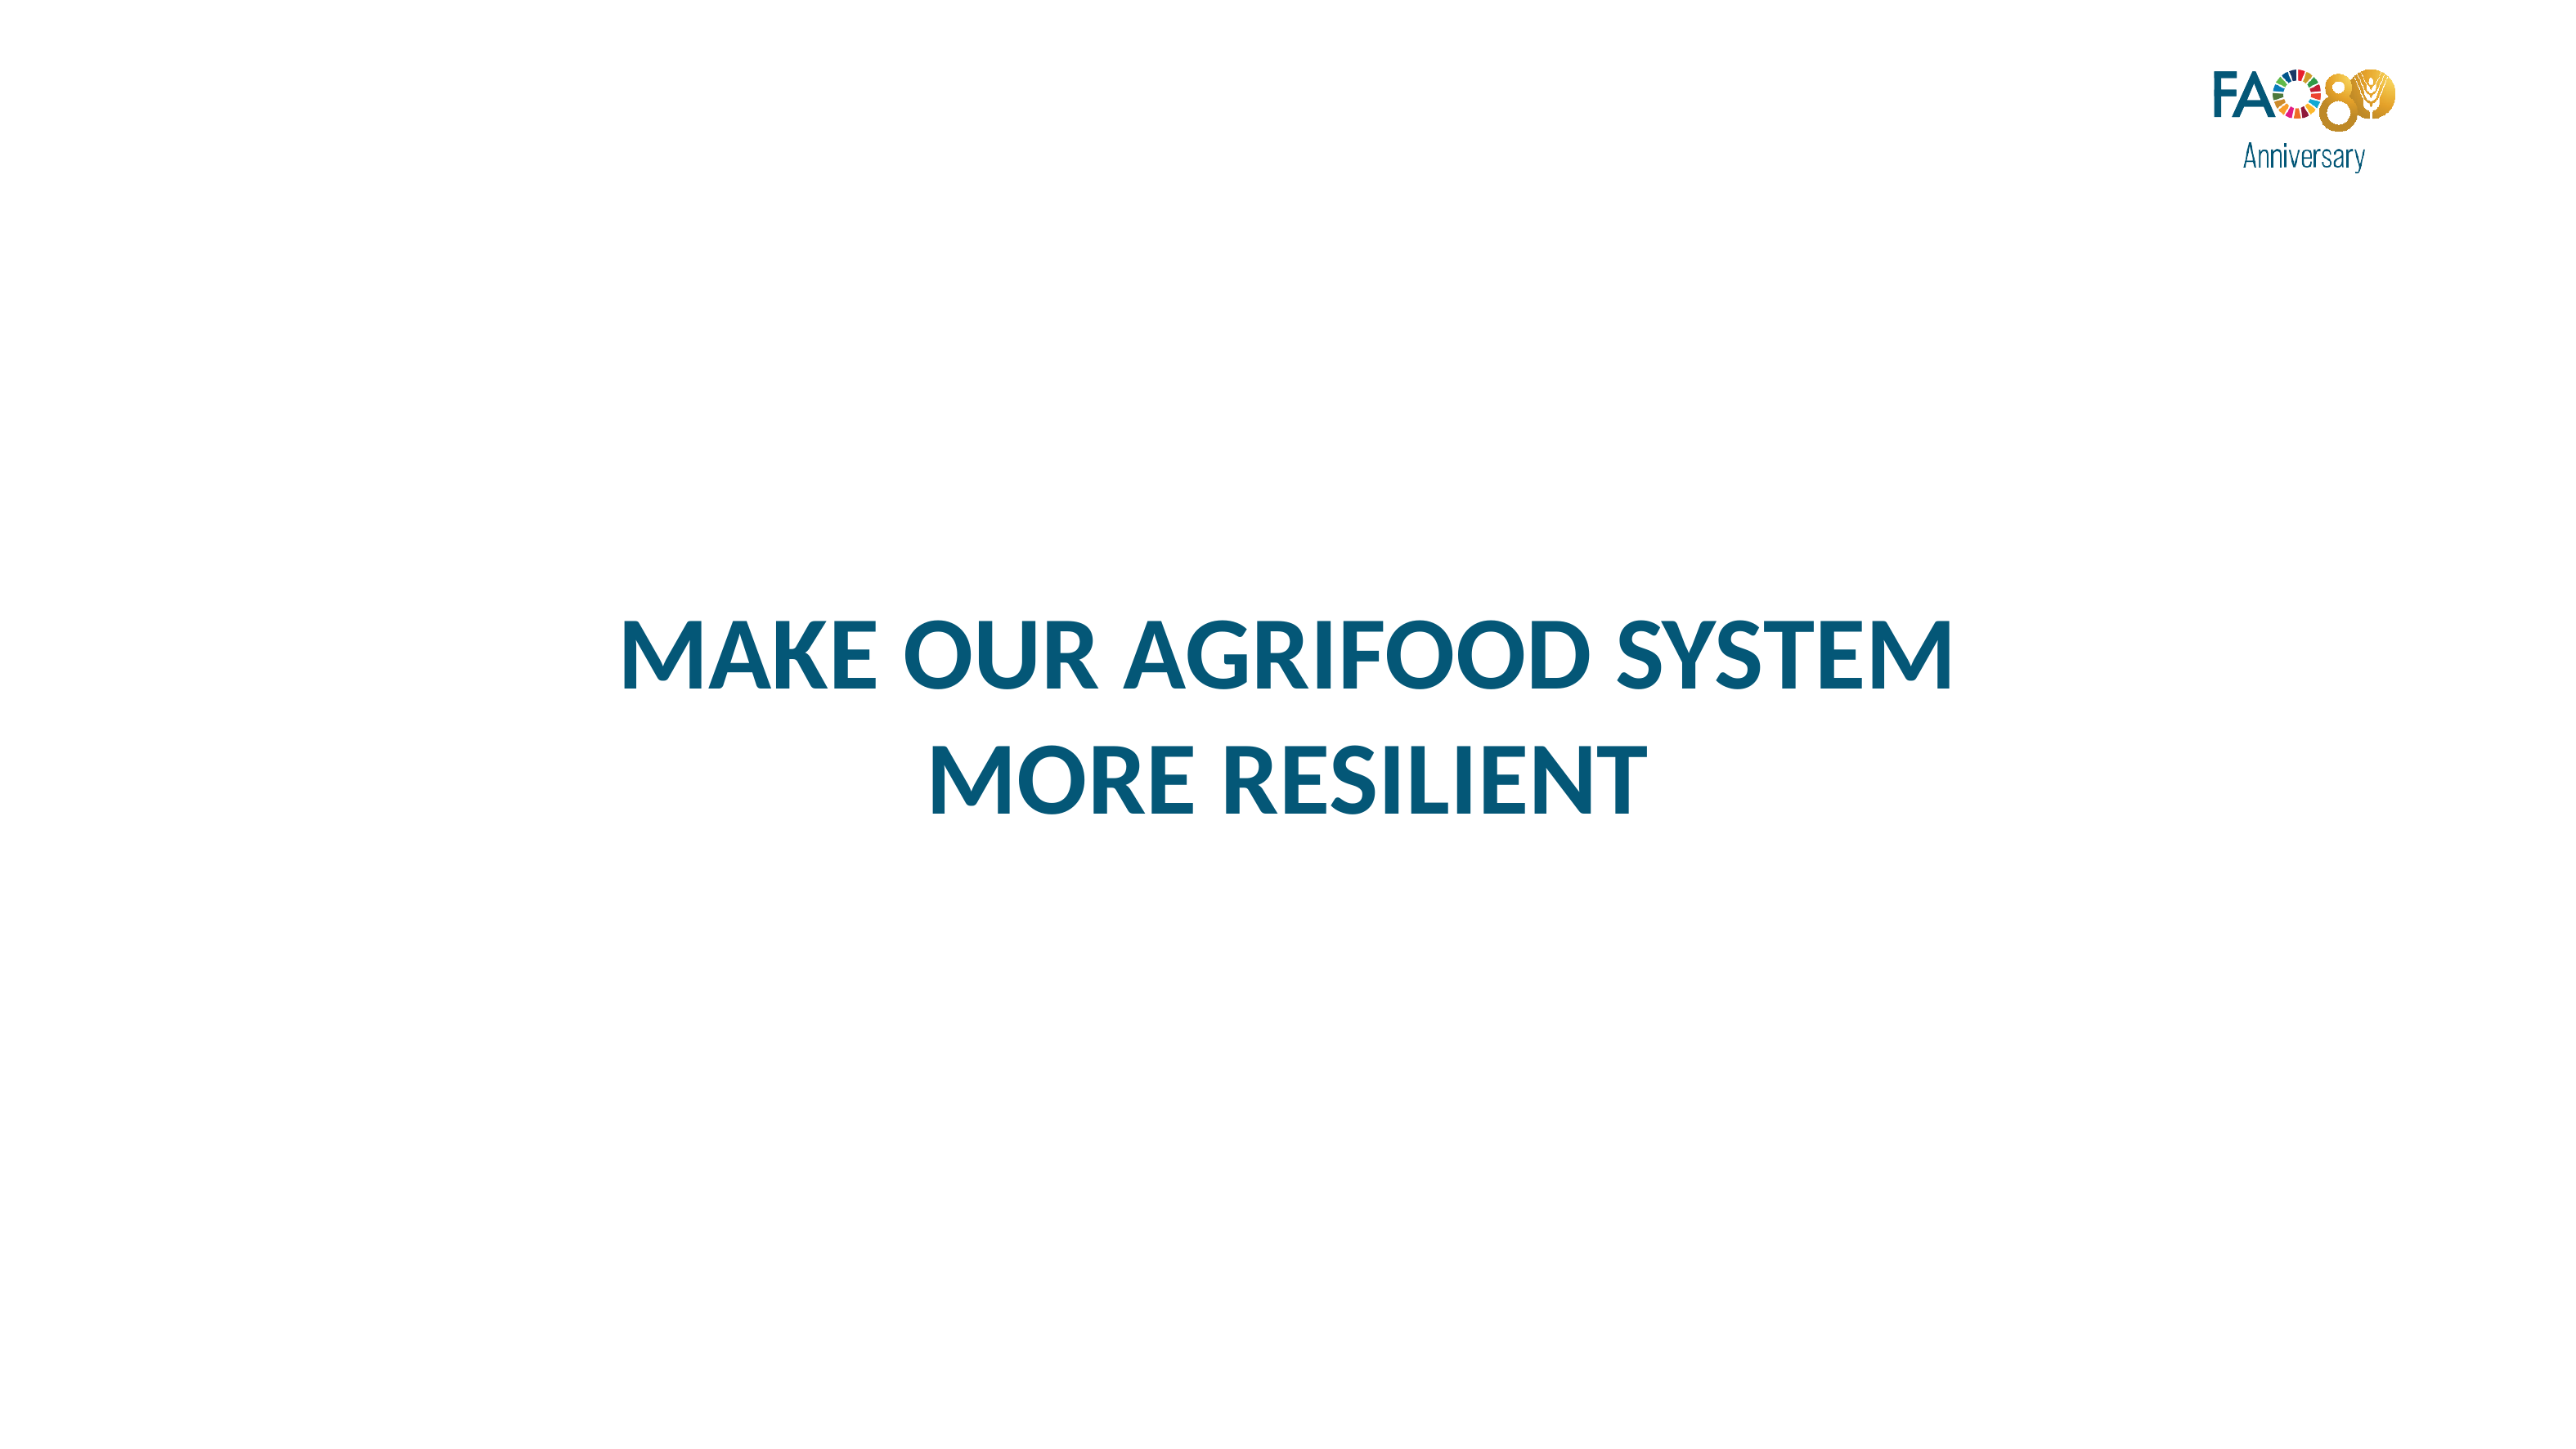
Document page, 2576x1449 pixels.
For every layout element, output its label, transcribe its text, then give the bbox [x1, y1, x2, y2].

title MAKE OUR AGRIFOOD SYSTEM MORE RESILIENT [479, 584, 2097, 865]
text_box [2214, 70, 2395, 132]
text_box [2243, 142, 2366, 173]
